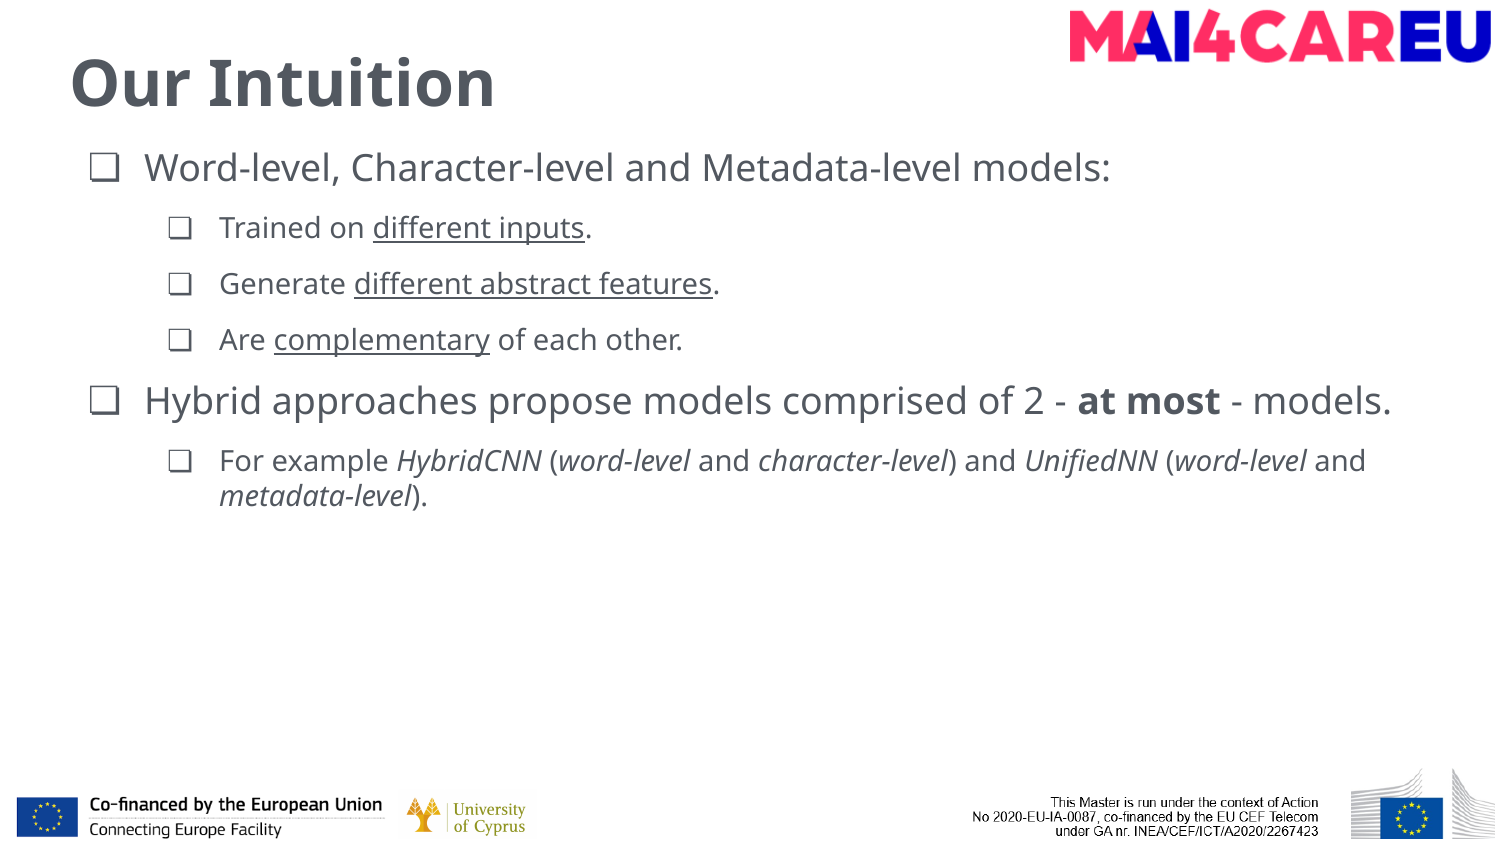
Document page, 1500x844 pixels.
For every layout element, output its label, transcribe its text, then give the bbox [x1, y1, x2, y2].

picture [11, 784, 394, 844]
picture [970, 765, 1500, 839]
title Our Intuition [59, 32, 1461, 106]
list Word-level, Character-level and Metadata-level models: Trained on different inputs. Generate different abstract features. Are complementary of each other. Hybrid approaches propose models comprised of 2 - at most - models. For example HybridCNN (word-level and character-level) and UnifiedNN (word-level and metadata-level). [59, 133, 1410, 689]
picture [398, 789, 537, 839]
picture [1069, 0, 1497, 71]
